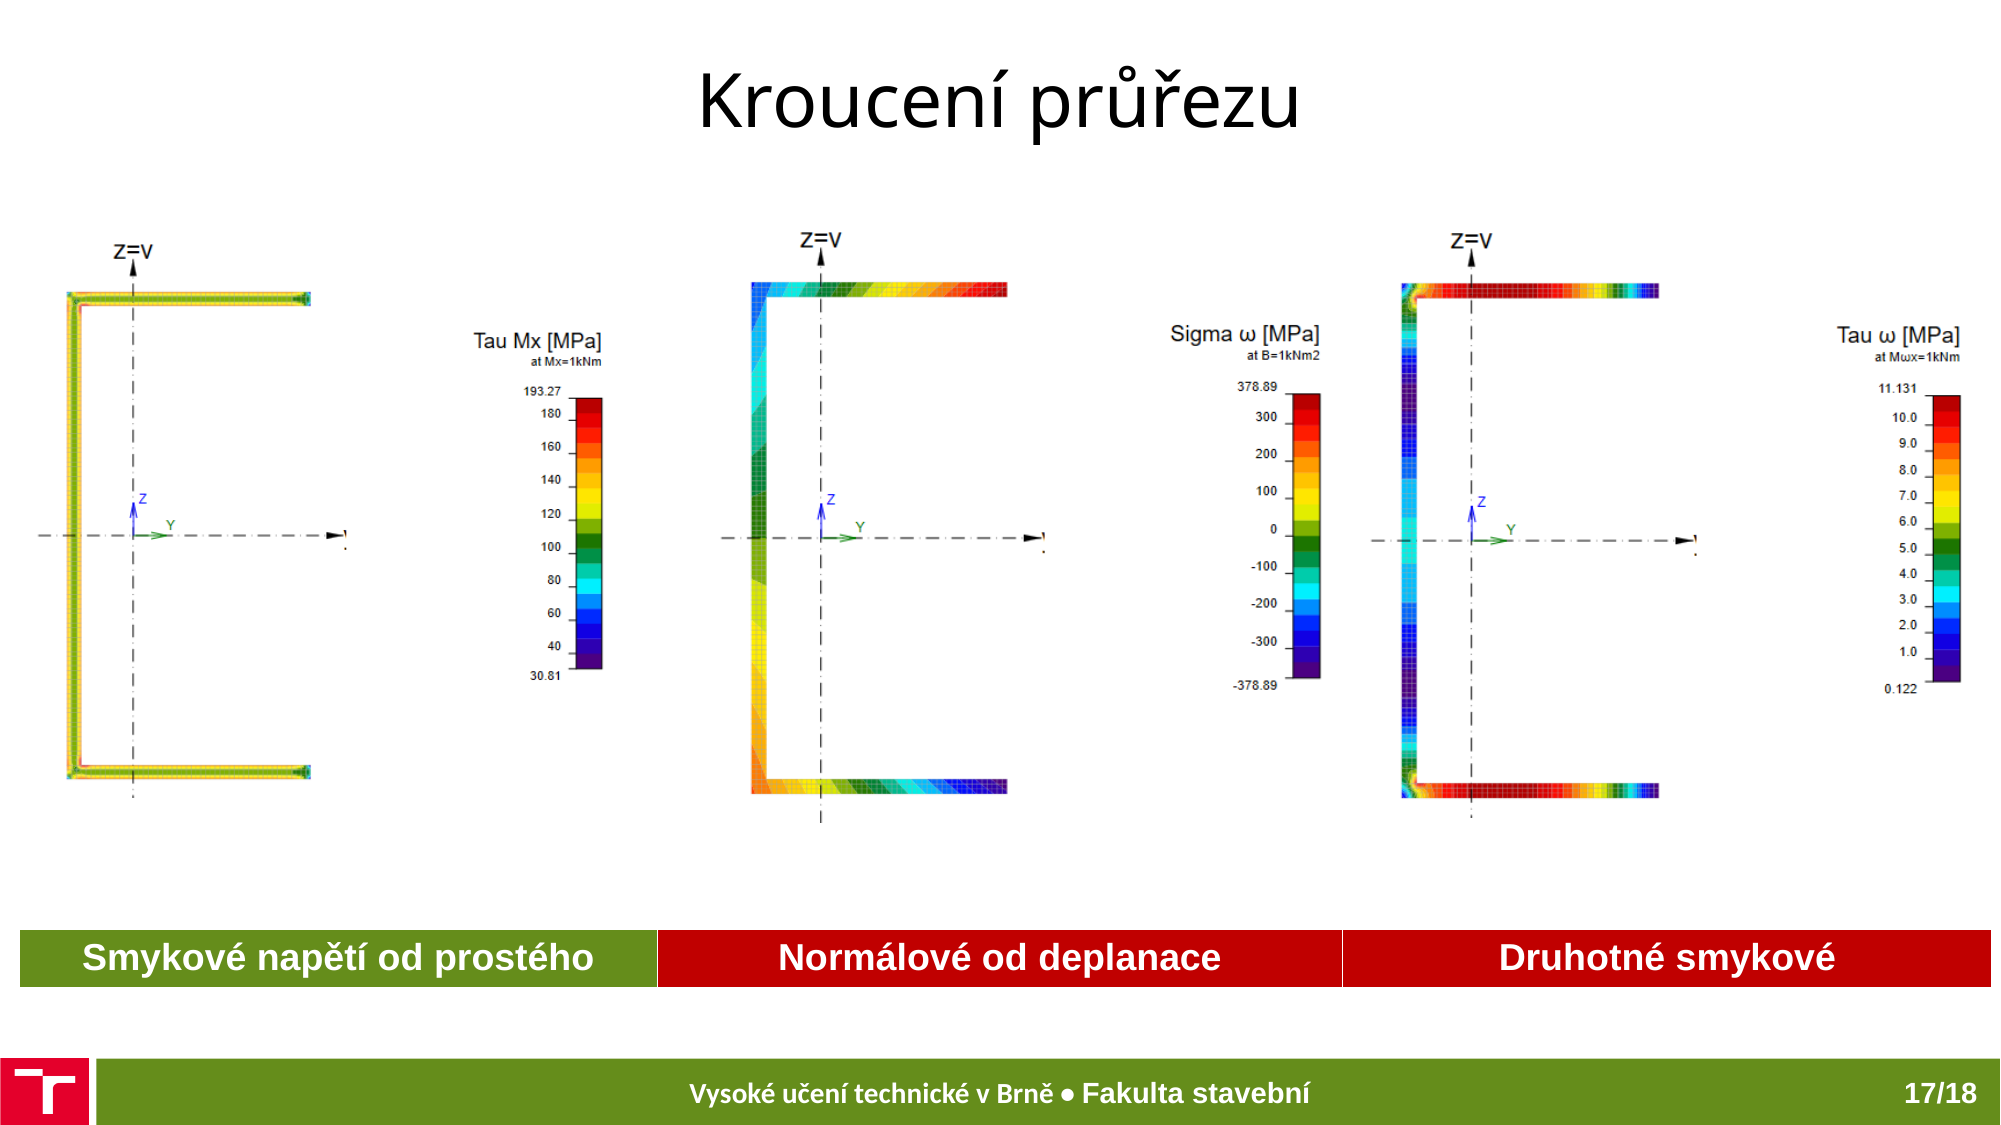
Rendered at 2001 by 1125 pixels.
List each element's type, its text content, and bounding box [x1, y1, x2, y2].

table_header Smykové napětí od prostého [20, 930, 657, 987]
title Kroucení průřezu [99, 45, 1900, 209]
picture [0, 1058, 89, 1125]
picture [716, 229, 1327, 823]
table_header Normálové od deplanace [658, 930, 1342, 987]
table_header Druhotné smykové [1343, 930, 1991, 987]
picture [31, 239, 612, 798]
picture [1365, 231, 1977, 818]
